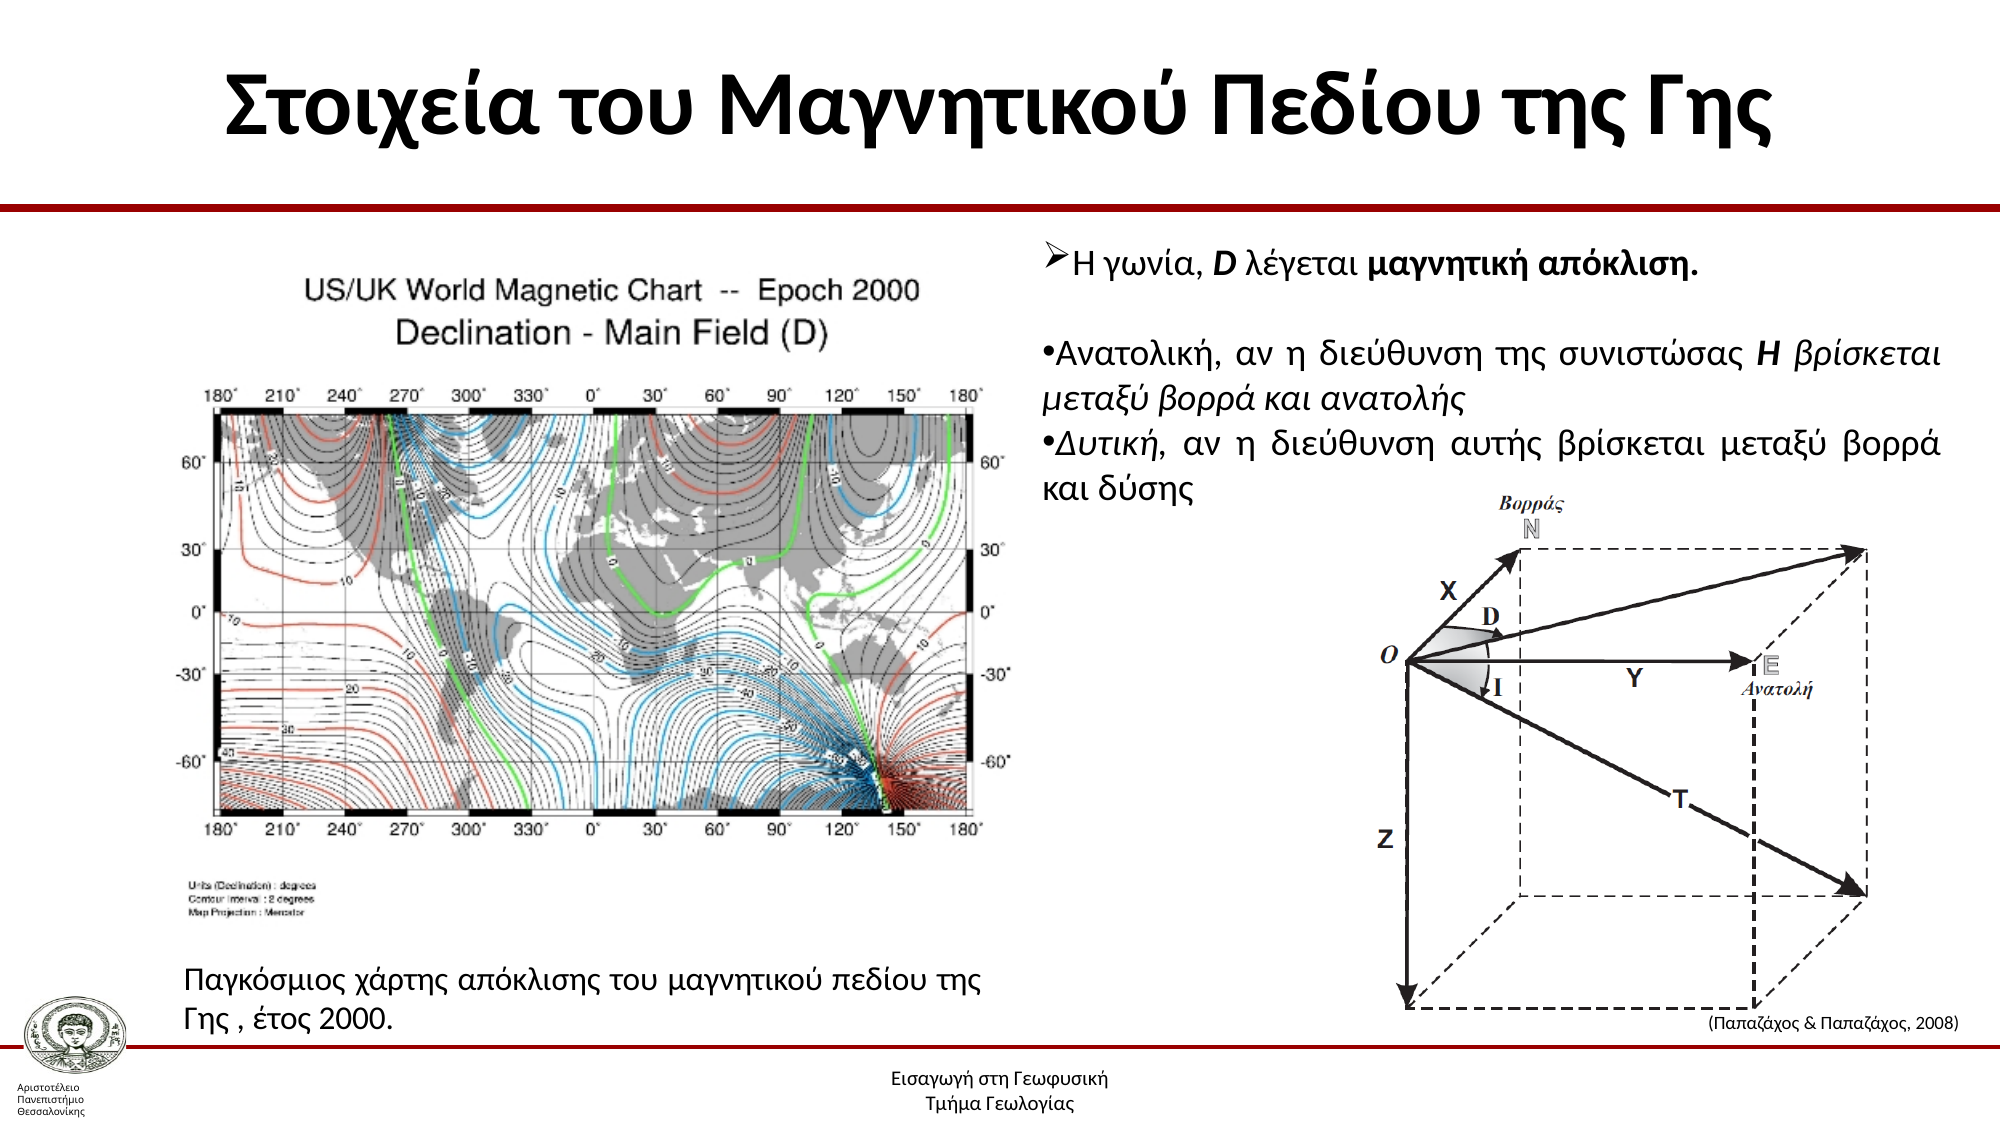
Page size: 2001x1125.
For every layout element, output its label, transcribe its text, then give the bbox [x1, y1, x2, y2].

picture [23, 996, 127, 1074]
picture [1360, 487, 1873, 1017]
text_box (Παπαζάχος & Παπαζάχος, 2008) [1693, 1003, 1975, 1042]
title Στοιχεία του Μαγνητικού Πεδίου της Γης [99, 4, 1900, 192]
text_box Η γωνία, D λέγεται μαγνητική απόκλιση. Ανατολική, αν η διεύθυνση της συνιστώσας Η βρίσκεται μεταξύ βορρά και ανατολής Δυτική, αν η διεύθυνση αυτής βρίσκεται μεταξύ βορρά και δύσης [1027, 230, 1957, 560]
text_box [146, 259, 1028, 1038]
